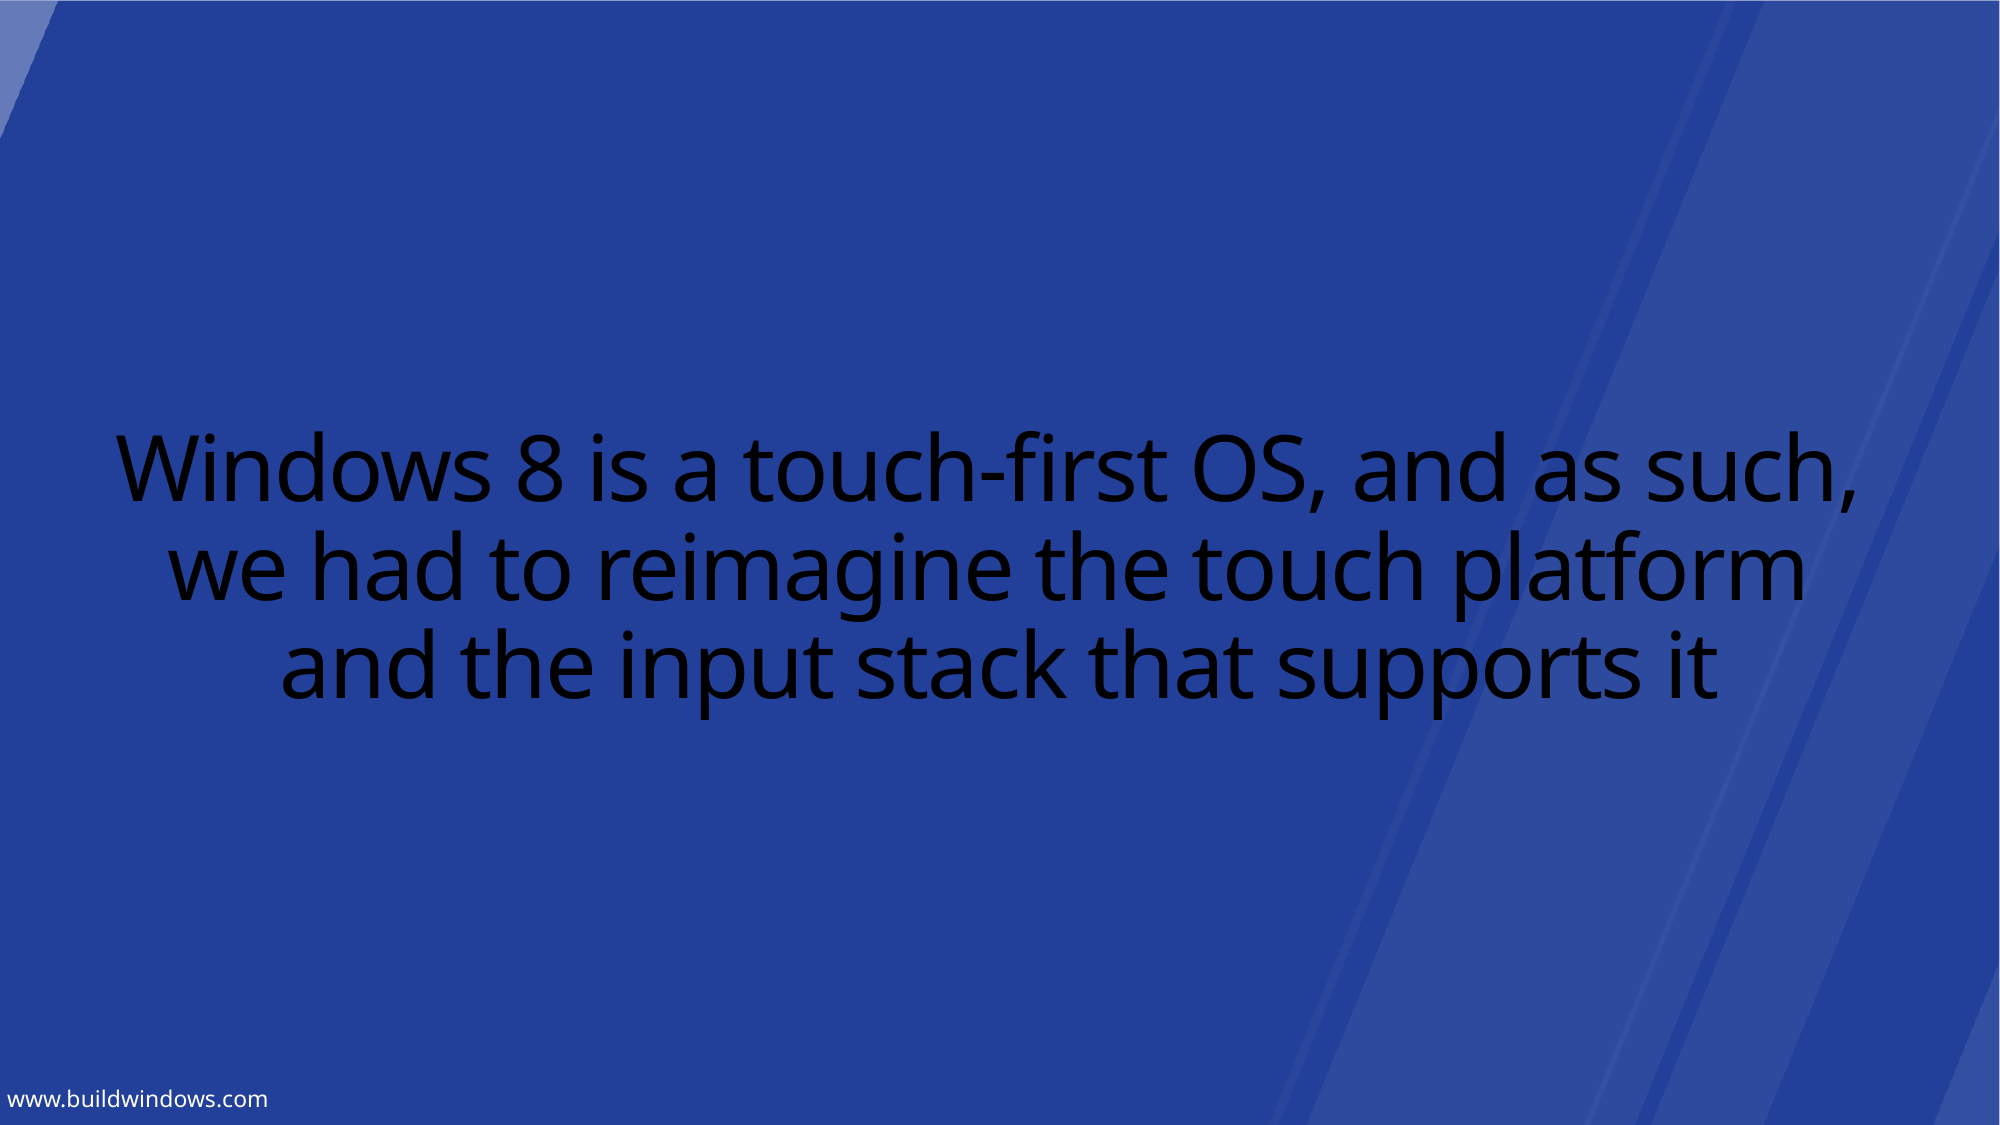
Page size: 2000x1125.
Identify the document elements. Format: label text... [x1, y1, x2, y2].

picture [0, 0, 2000, 1125]
title Windows 8 is a touch-first OS, and as such, we had to reimagine the touch platform and the input stack that supports it [99, 421, 1900, 749]
